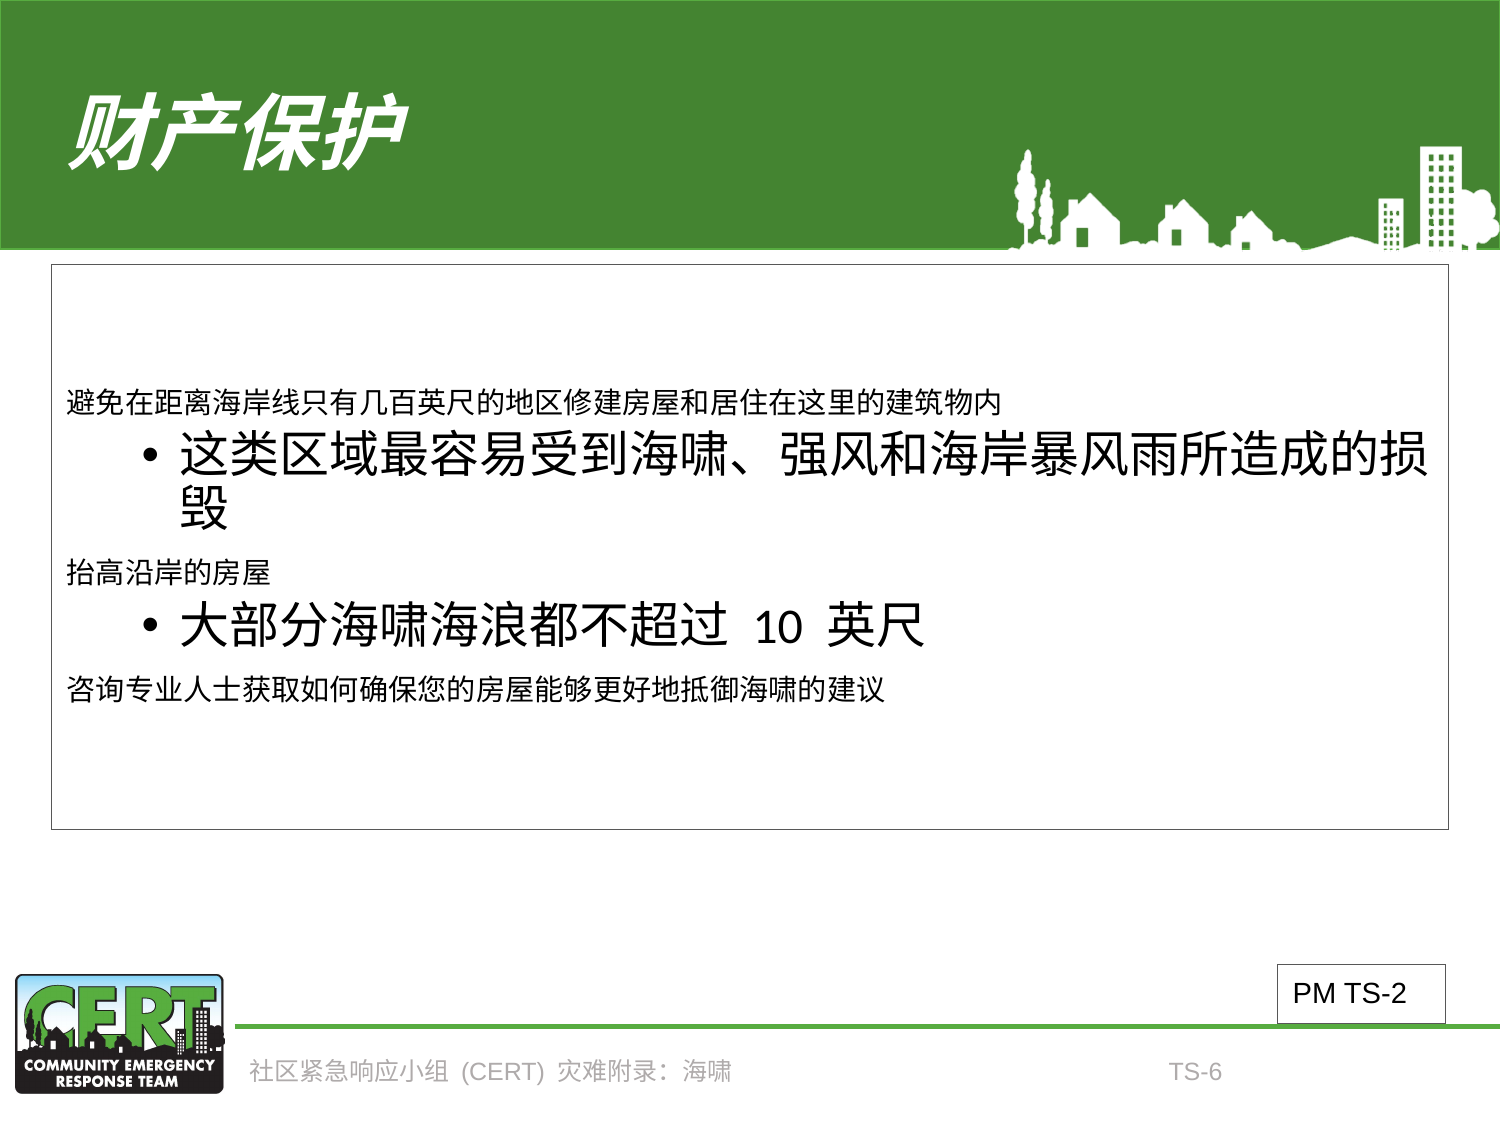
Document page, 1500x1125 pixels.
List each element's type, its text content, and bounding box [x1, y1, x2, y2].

list PM TS-2 [1277, 964, 1446, 1024]
list TS-6 [1153, 1047, 1450, 1098]
title 财产保护 [51, 52, 1005, 220]
picture [14, 973, 225, 1094]
list 避免在距离海岸线只有几百英尺的地区修建房屋和居住在这里的建筑物内 这类区域最容易受到海啸、强风和海岸暴风雨所造成的损毁 抬高沿岸的房屋 大部分海啸海浪都不超过 10 英尺 咨询专业人士获取如何确保您的房屋能够更好地抵御海啸的建议 [51, 264, 1449, 830]
picture [1006, 139, 1500, 252]
list 社区紧急响应小组 (CERT) 灾难附录：海啸 [234, 1047, 1074, 1098]
